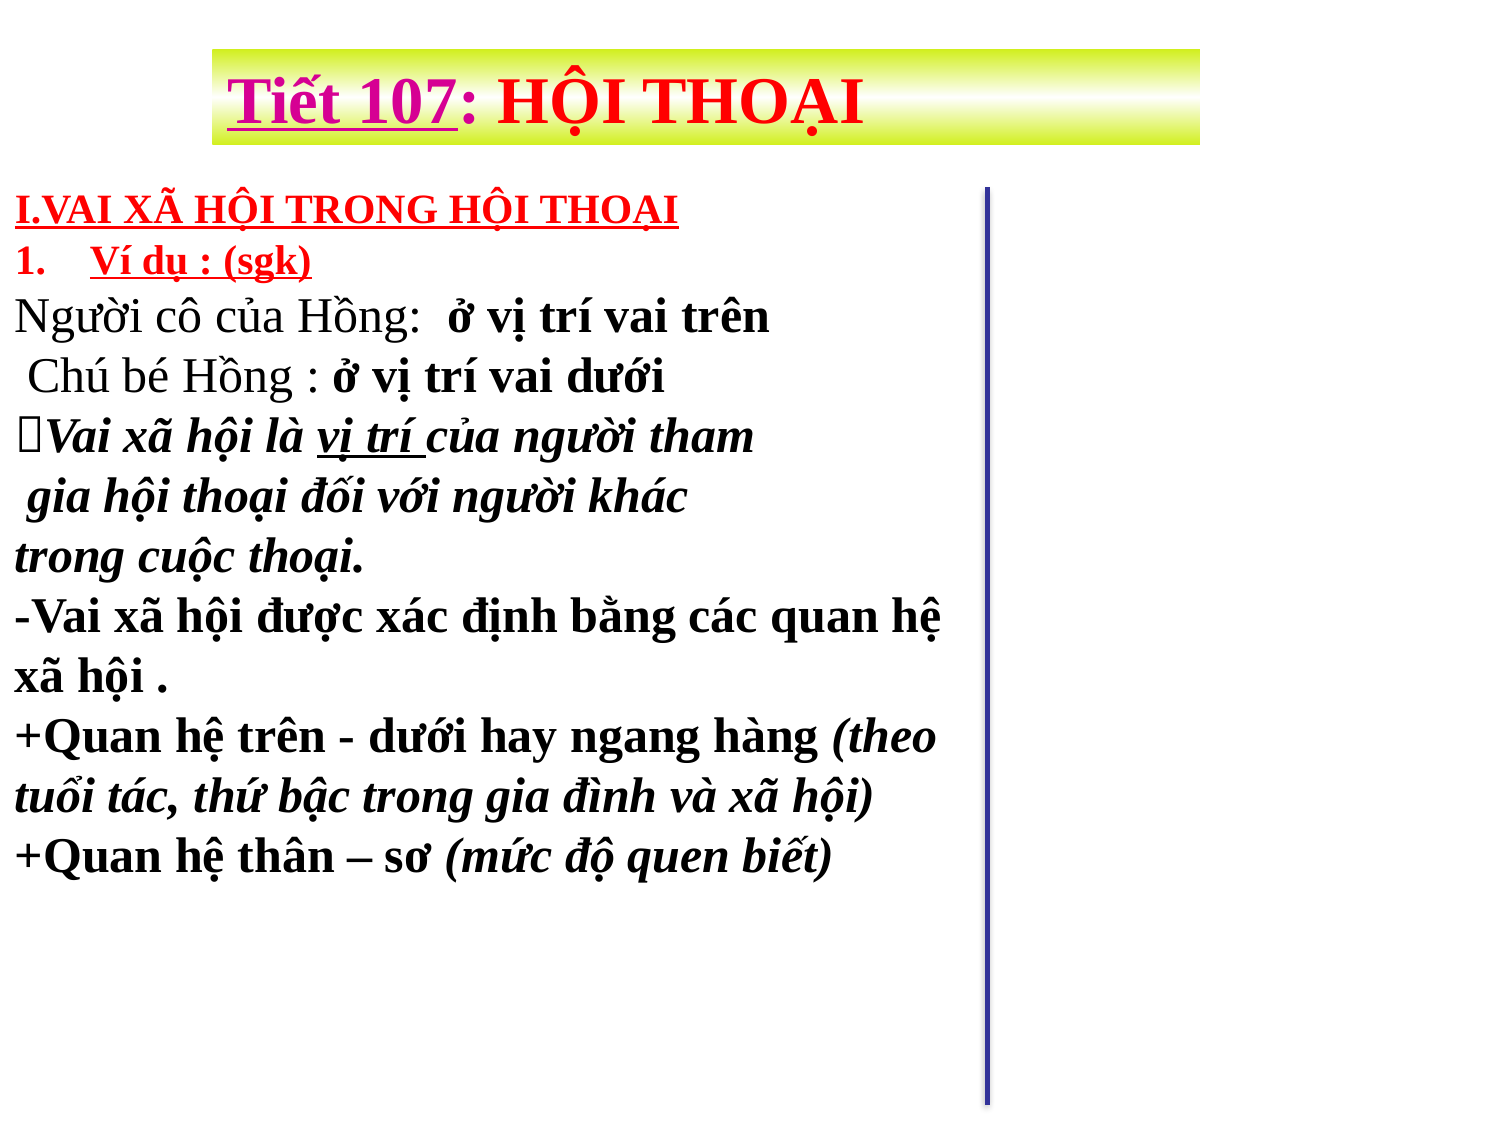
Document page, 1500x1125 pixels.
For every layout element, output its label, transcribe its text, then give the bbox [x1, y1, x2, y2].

text_box Tiết 107: HỘI THOẠI [212, 49, 1200, 145]
text_box I.VAI XÃ HỘI TRONG HỘI THOẠI Ví dụ : (sgk) Người cô của Hồng: ở vị trí vai trên Chú bé Hồng : ở vị trí vai dưới Vai xã hội là vị trí của người tham gia hội thoại đối với người khác trong cuộc thoại. -Vai xã hội được xác định bằng các quan hệ xã hội . +Quan hệ trên - dưới hay ngang hàng (theo tuổi tác, thứ bậc trong gia đình và xã hội) +Quan hệ thân – sơ (mức độ quen biết) [0, 174, 1013, 1120]
